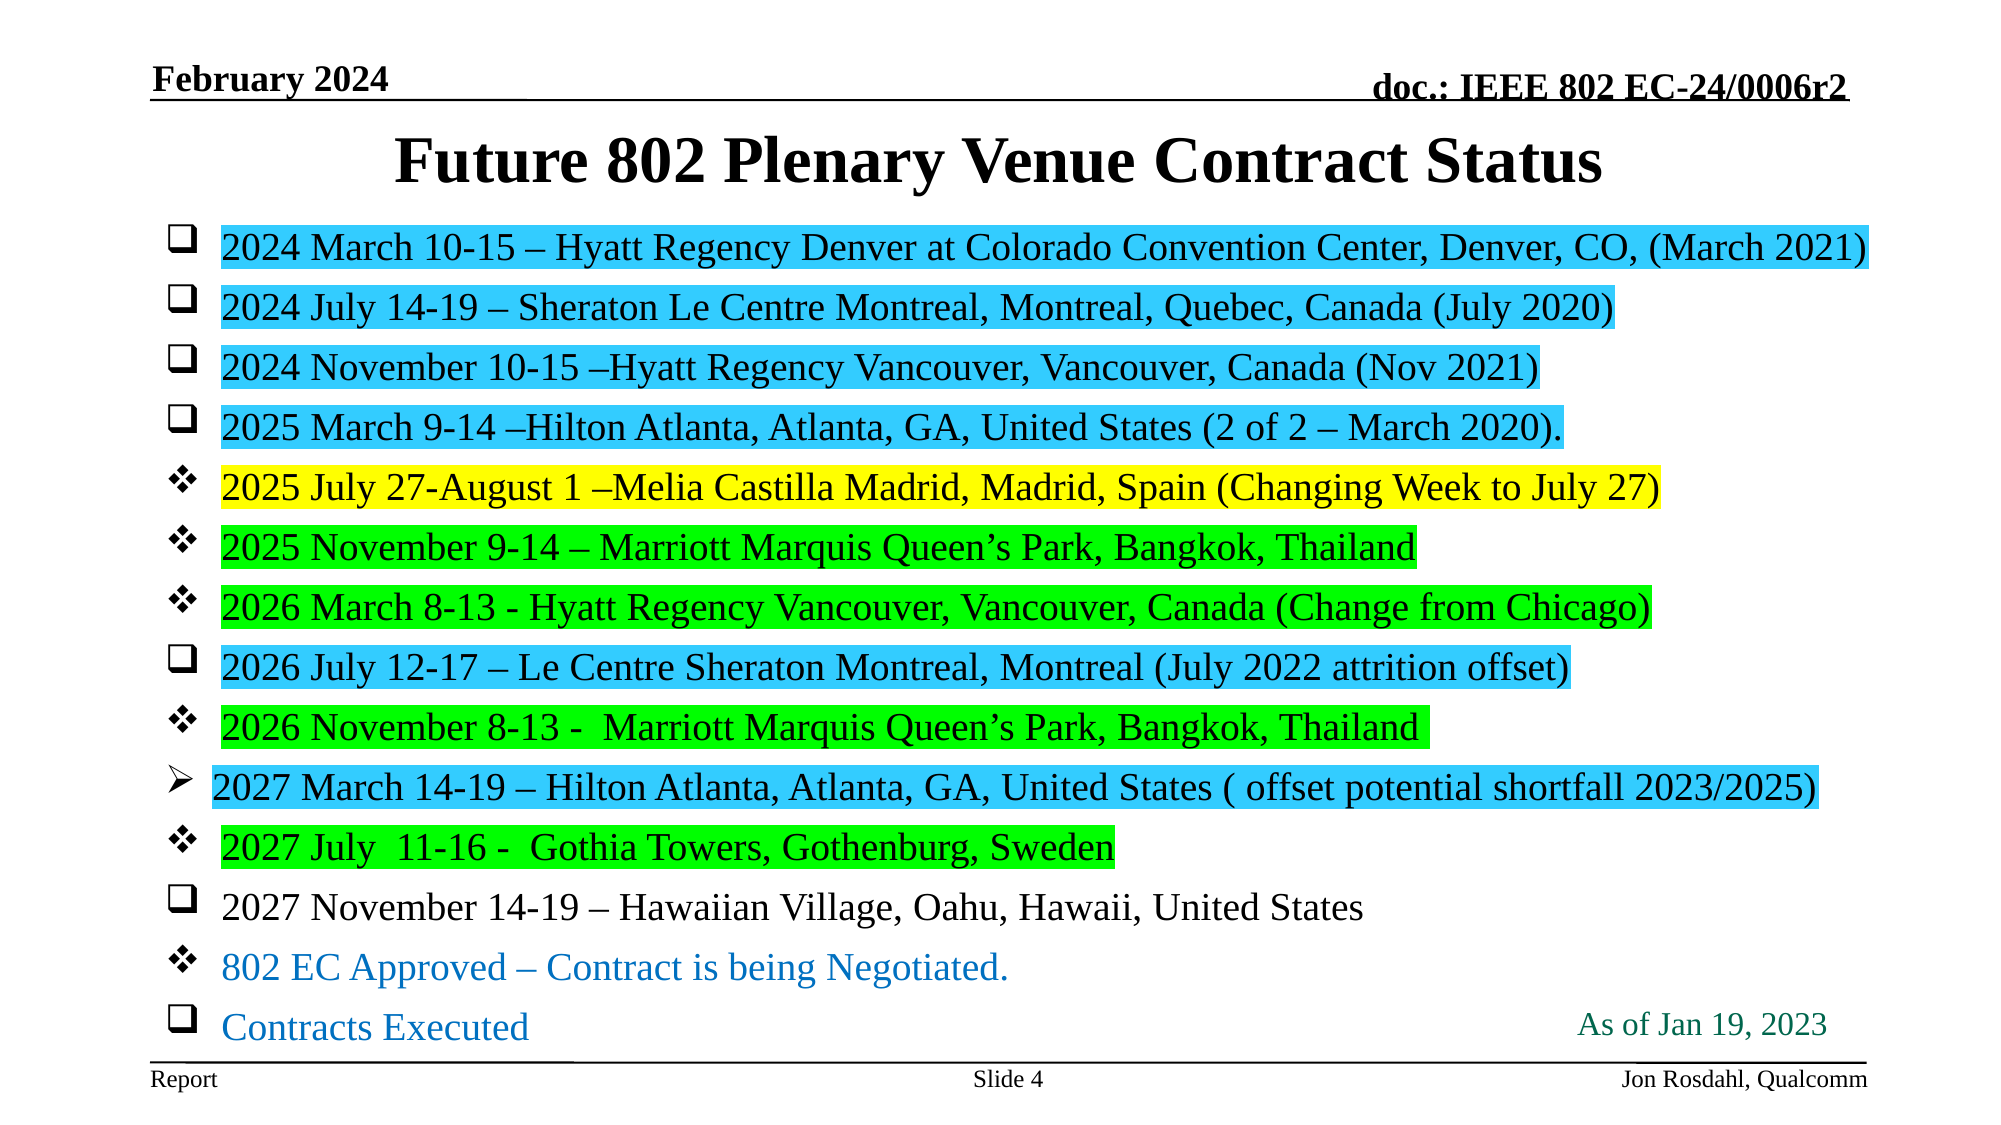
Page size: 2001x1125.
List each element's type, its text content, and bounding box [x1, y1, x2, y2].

slide_number Slide 4 [950, 1061, 1067, 1123]
text_box As of Jan 19, 2023 [1562, 994, 1869, 1050]
footer Jon Rosdahl, Qualcomm [1171, 1061, 1869, 1093]
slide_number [152, 54, 563, 100]
list 2024 March 10-15 – Hyatt Regency Denver at Colorado Convention Center, Denver, CO, (March 2021) 2024 July 14-19 – Sheraton Le Centre Montreal, Montreal, Quebec, Canada (July 2020) 2024 November 10-15 –Hyatt Regency Vancouver, Vancouver, Canada (Nov 2021) 2025 March 9-14 –Hilton Atlanta, Atlanta, GA, United States (2 of 2 – March 2020). 2025 July 27-August 1 –Melia Castilla Madrid, Madrid, Spain (Changing Week to July 27) 2025 November 9-14 – Marriott Marquis Queen’s Park, Bangkok, Thailand 2026 March 8-13 - Hyatt Regency Vancouver, Vancouver, Canada (Change from Chicago) 2026 July 12-17 – Le Centre Sheraton Montreal, Montreal (July 2022 attrition offset) 2026 November 8-13 - Marriott Marquis Queen’s Park, Bangkok, Thailand 2027 March 14-19 – Hilton Atlanta, Atlanta, GA, United States ( offset potential shortfall 2023/2025) 2027 July 11-16 - Gothia Towers, Gothenburg, Sweden 2027 November 14-19 – Hawaiian Village, Oahu, Hawaii, United States 802 EC Approved – Contract is being Negotiated. Contracts Executed [149, 212, 1901, 1051]
title Future 802 Plenary Venue Contract Status [149, 112, 1850, 201]
